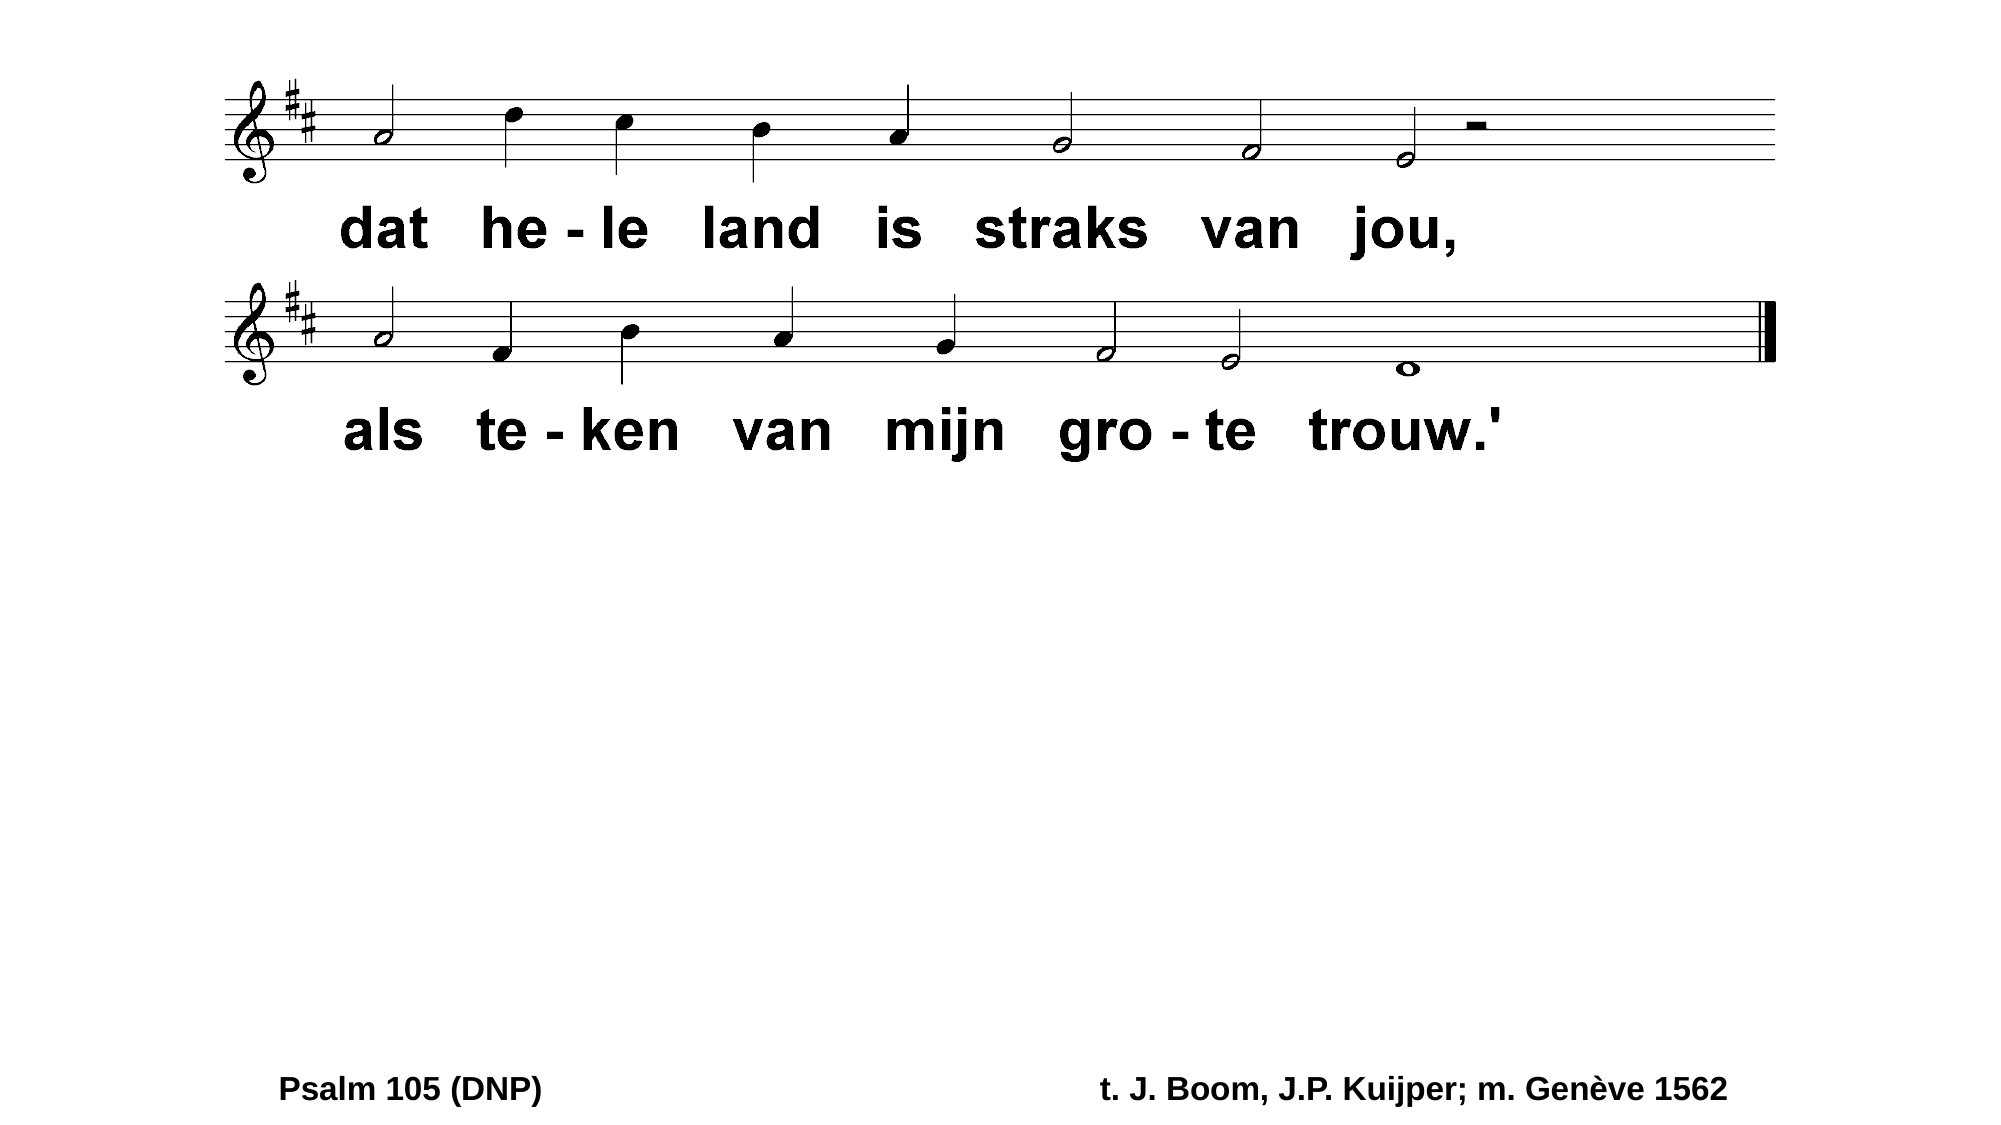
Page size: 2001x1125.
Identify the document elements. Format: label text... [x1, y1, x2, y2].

text_box Psalm 105 (DNP) t. J. Boom, J.P. Kuijper; m. Genève 1562 [263, 1059, 1745, 1115]
picture [208, 62, 1792, 478]
